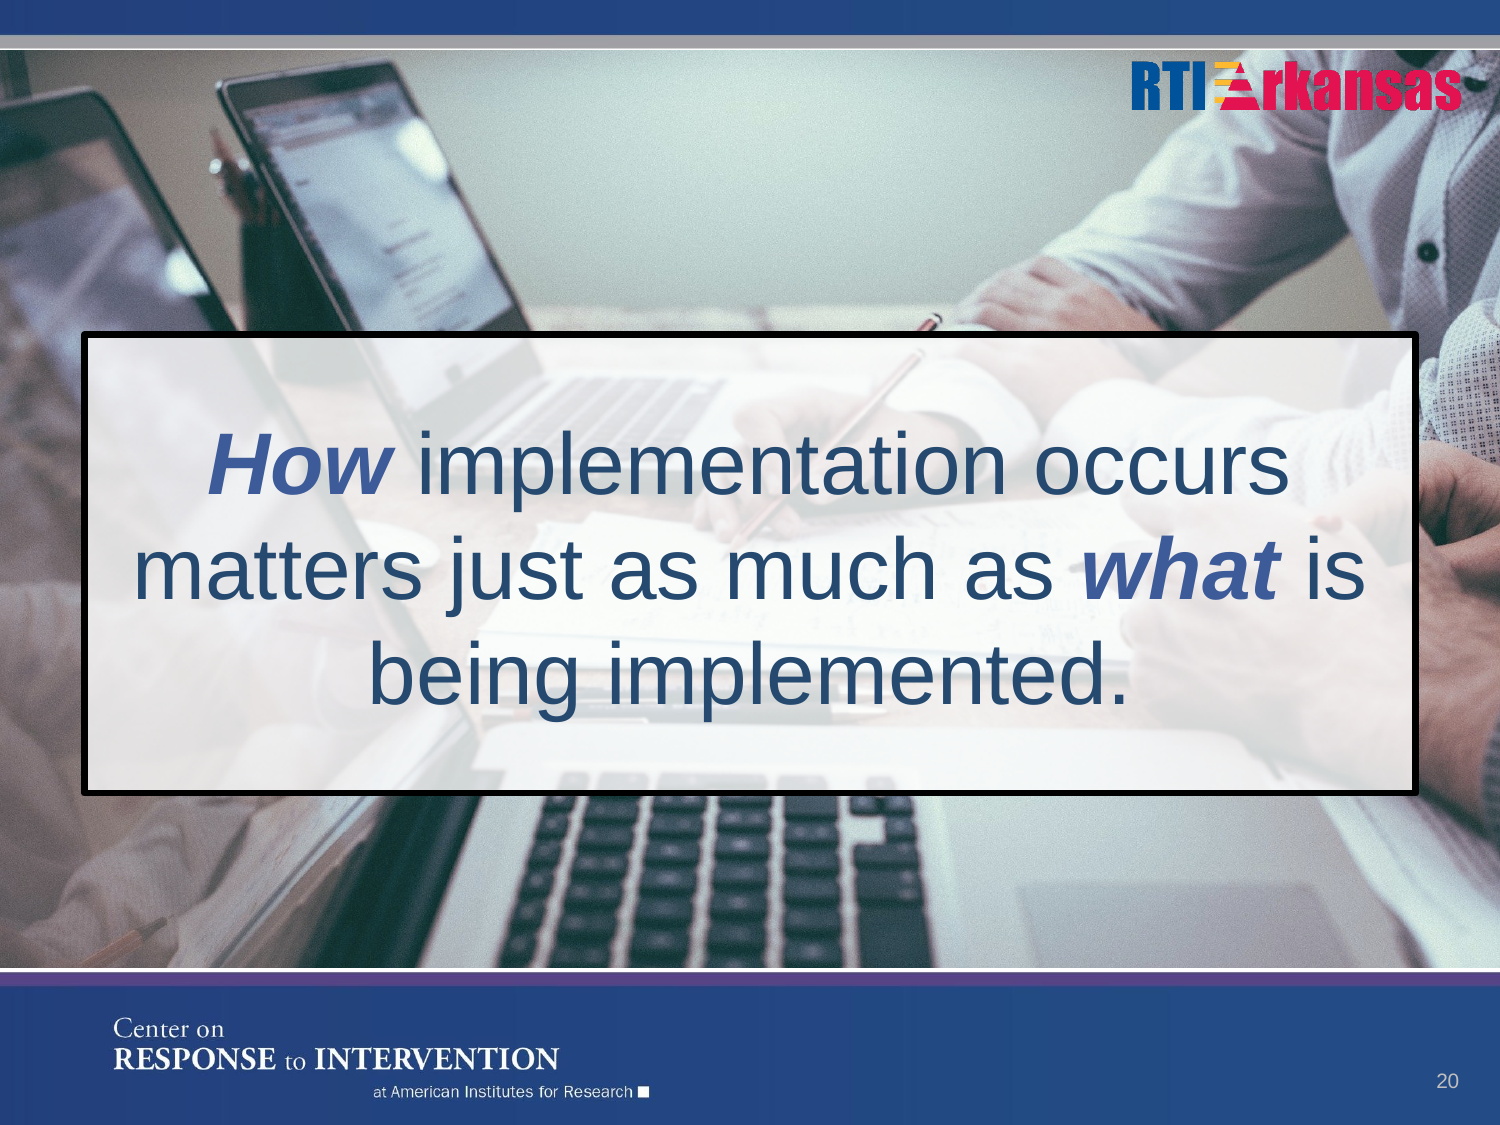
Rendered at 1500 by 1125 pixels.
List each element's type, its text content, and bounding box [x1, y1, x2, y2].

slide_number ‹#› [1436, 1067, 1462, 1093]
picture [0, 0, 1500, 1125]
